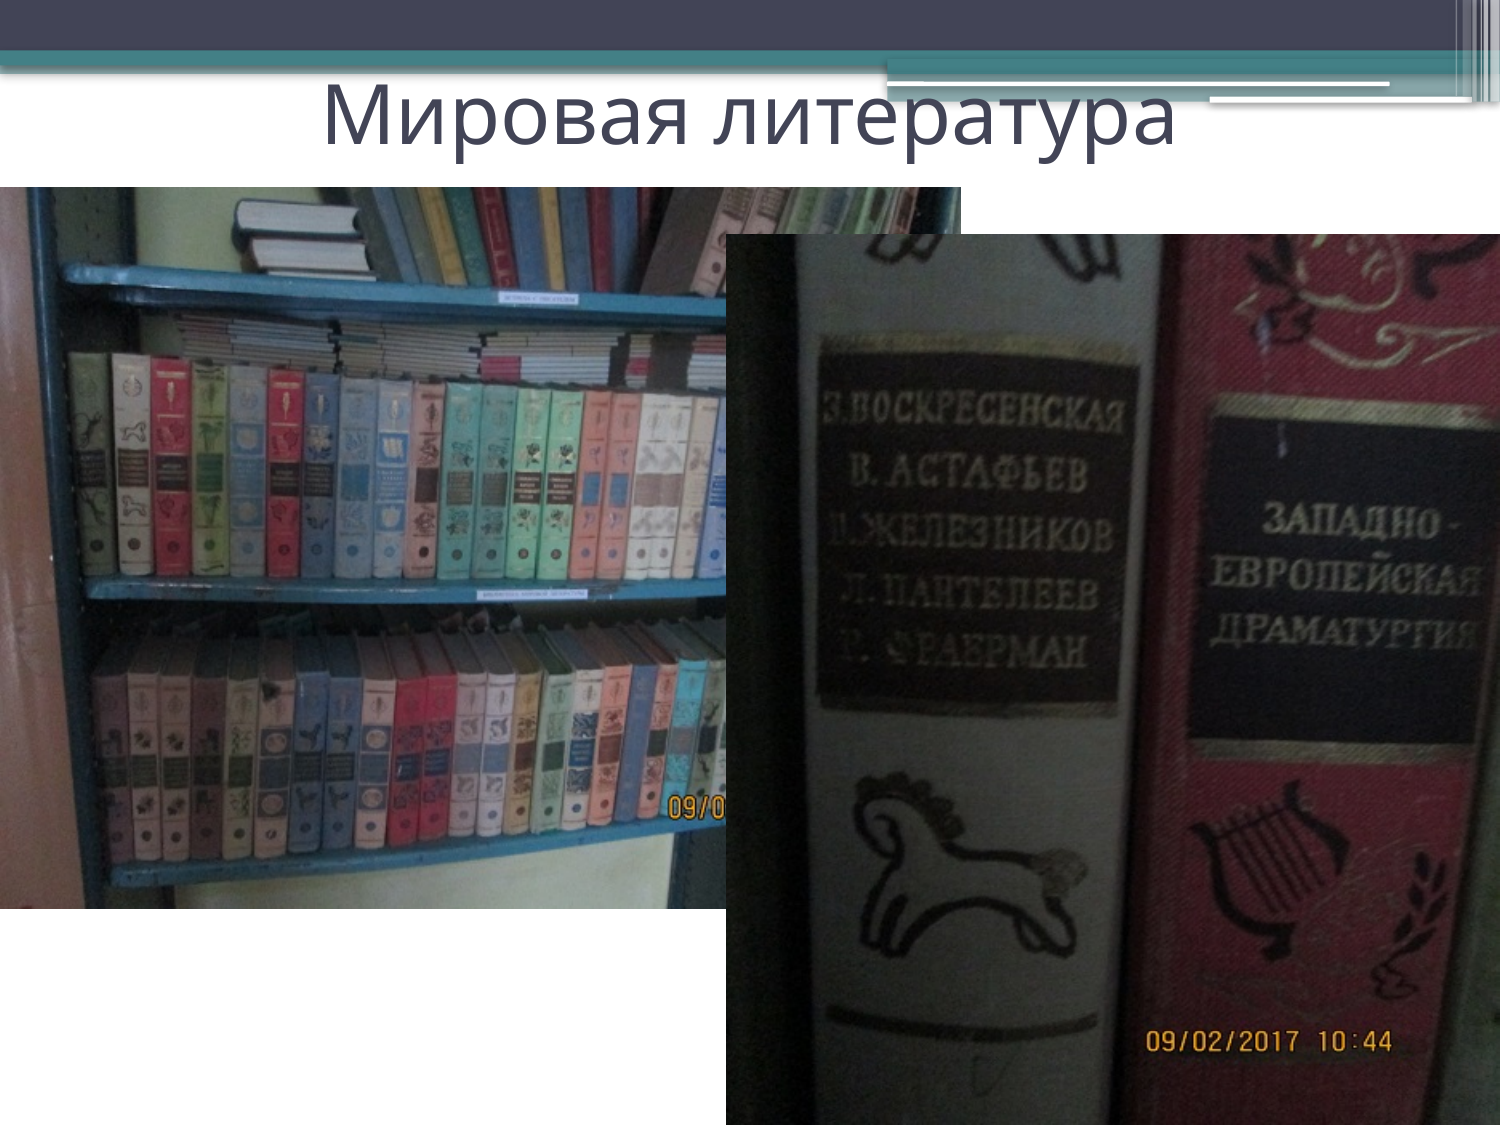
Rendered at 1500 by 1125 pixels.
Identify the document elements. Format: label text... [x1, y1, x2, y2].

picture [726, 234, 1500, 1125]
title Мировая литература [75, 46, 1425, 176]
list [0, 187, 962, 909]
